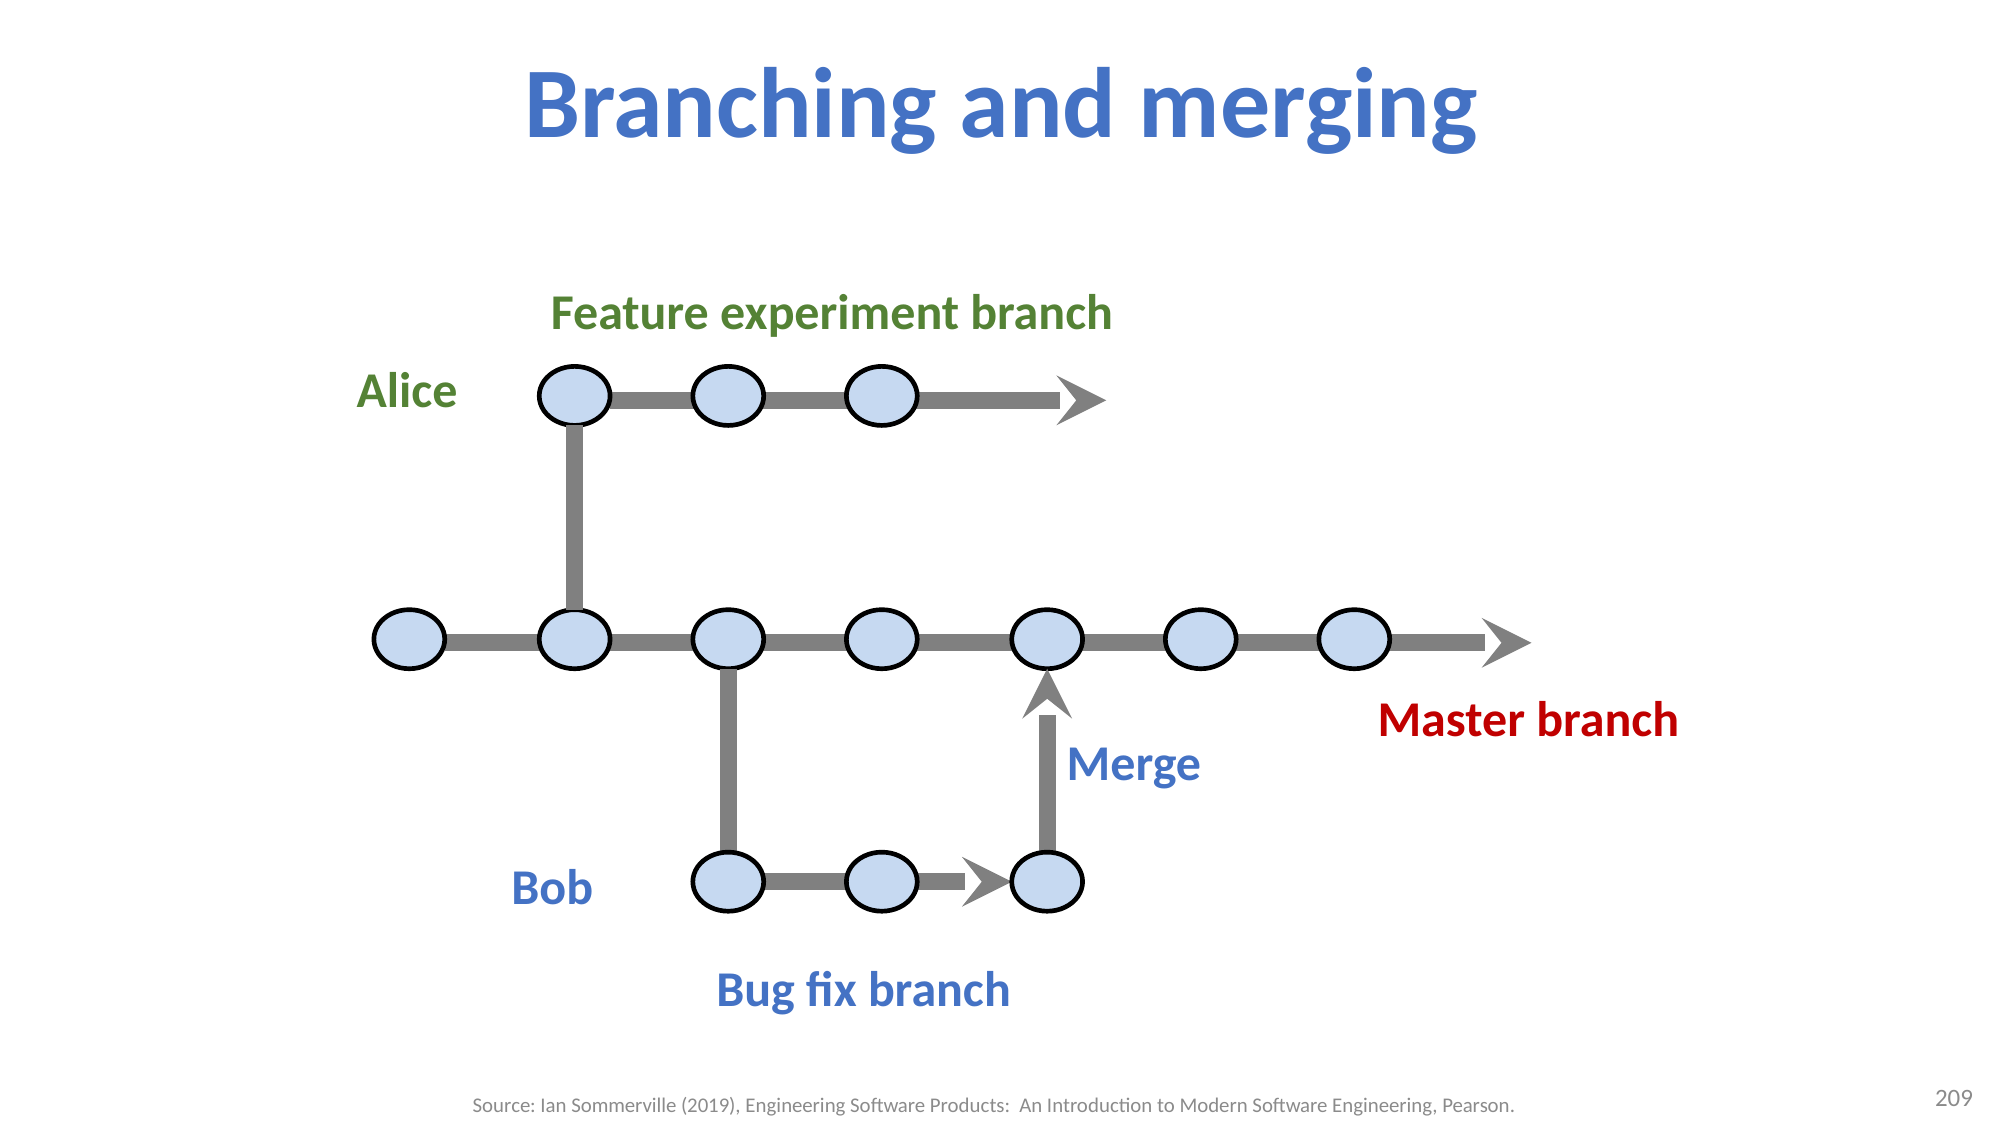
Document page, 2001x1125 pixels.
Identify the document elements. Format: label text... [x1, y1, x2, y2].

text_box Bug fix branch [701, 949, 1026, 1025]
text_box Bob [496, 847, 608, 923]
text_box [845, 401, 918, 427]
text_box [1317, 608, 1391, 642]
text_box [845, 643, 918, 670]
title Branching and merging [326, 19, 1677, 175]
text_box [372, 608, 446, 670]
text_box [538, 609, 612, 642]
text_box [1010, 643, 1084, 670]
footer Source: Ian Sommerville (2019), Engineering Software Products: An Introduction to Modern Software Engineering, Pearson. [350, 1082, 1638, 1125]
text_box [1164, 643, 1237, 670]
text_box [692, 401, 765, 427]
text_box [692, 643, 765, 669]
text_box [1010, 608, 1084, 642]
text_box [1164, 608, 1238, 642]
text_box [691, 365, 765, 400]
slide_number 209 [1830, 1076, 1989, 1116]
text_box Feature experiment branch [535, 272, 1129, 348]
text_box [845, 365, 919, 400]
text_box [1010, 851, 1084, 913]
text_box Master branch [1362, 679, 1695, 755]
text_box [538, 365, 612, 426]
text_box [691, 608, 765, 642]
text_box [845, 608, 919, 642]
text_box Alice [341, 350, 473, 426]
text_box [691, 851, 765, 913]
text_box [845, 851, 919, 881]
text_box [845, 882, 919, 913]
text_box [1318, 643, 1391, 670]
text_box Merge [1051, 723, 1217, 799]
text_box [538, 643, 611, 670]
